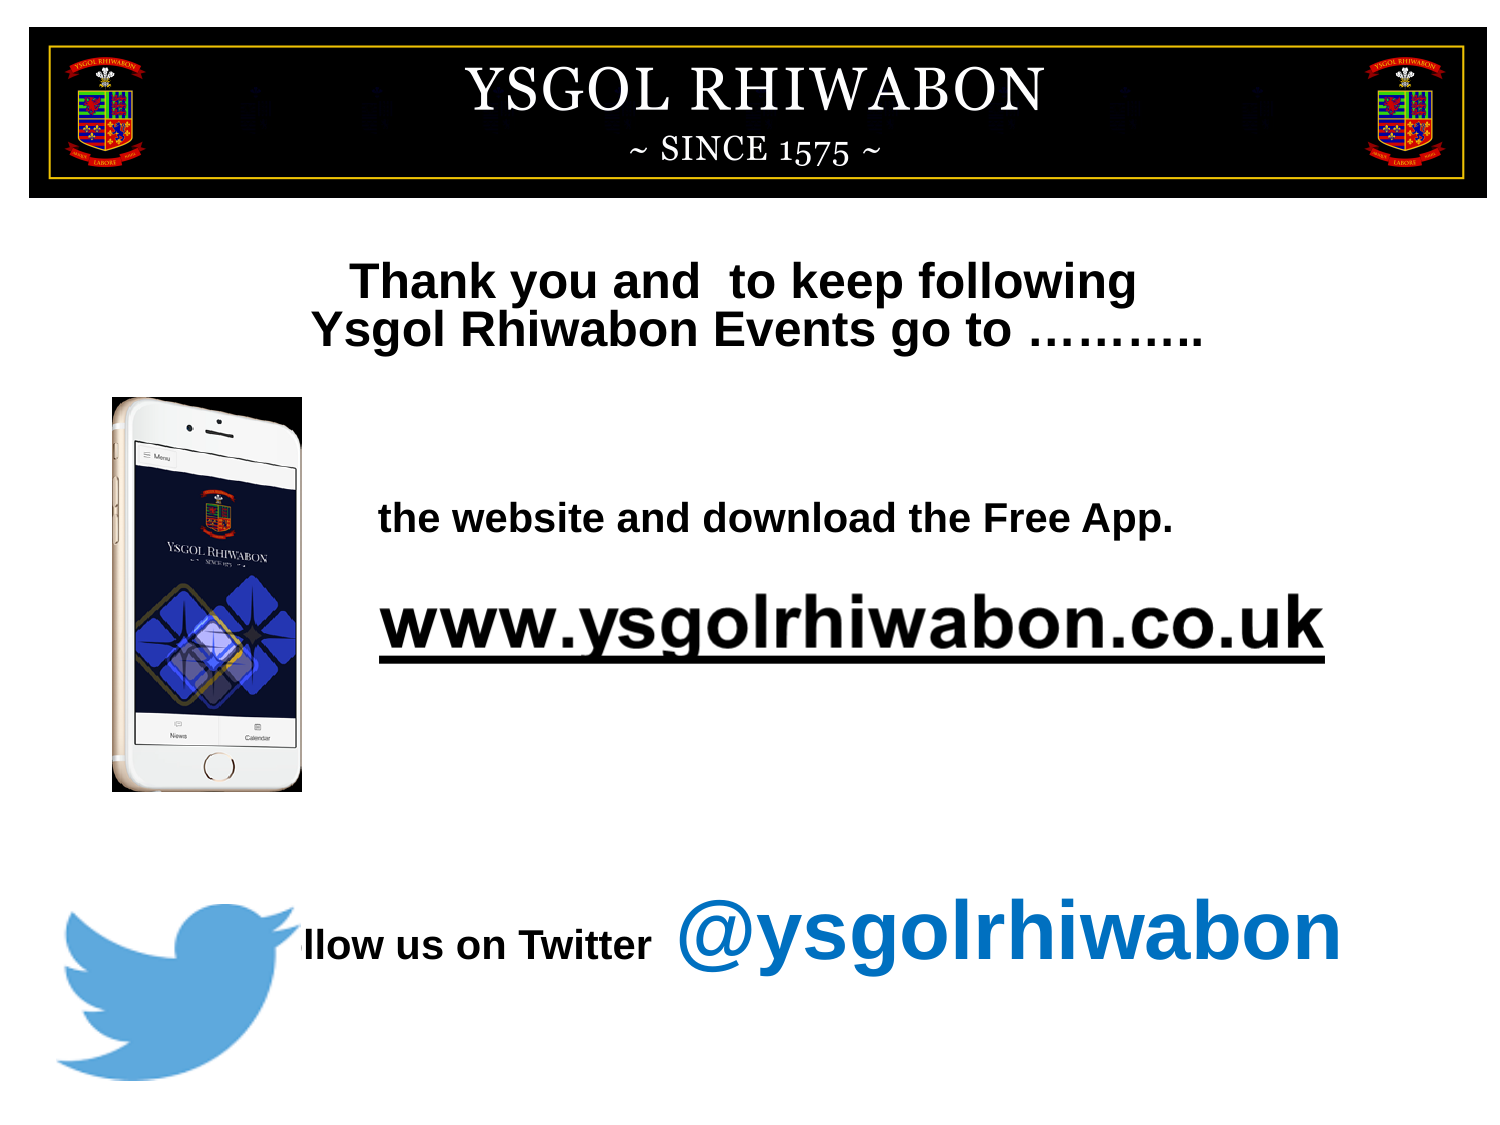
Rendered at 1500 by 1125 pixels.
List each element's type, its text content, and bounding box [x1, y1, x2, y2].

picture [29, 27, 1487, 199]
picture [334, 552, 1370, 711]
picture [56, 904, 301, 1082]
picture [111, 396, 302, 792]
list Thank you and to keep following Ysgol Rhiwabon Events go to ……….. the website and download the Free App. Follow us on Twitter @ysgolrhiwabon [29, 204, 1487, 1094]
